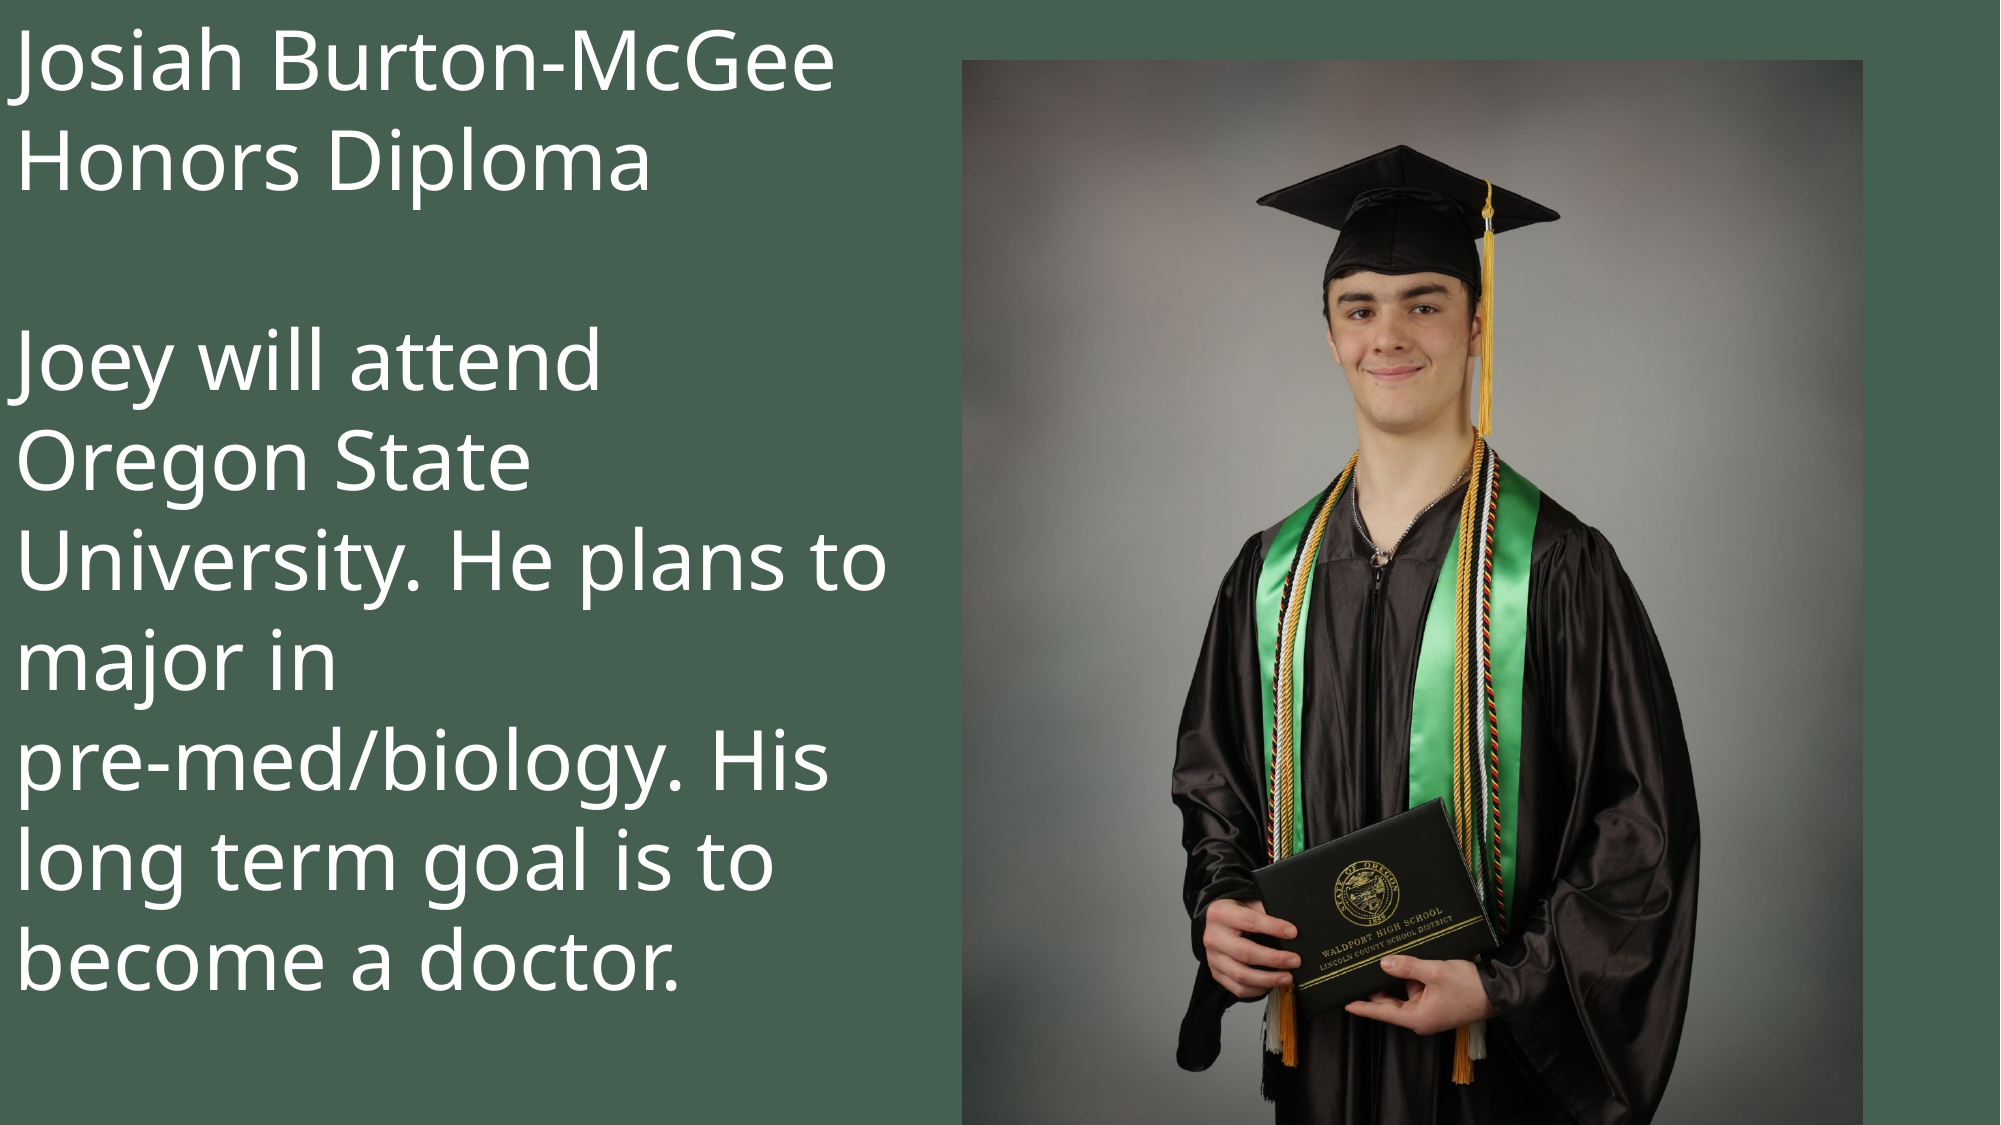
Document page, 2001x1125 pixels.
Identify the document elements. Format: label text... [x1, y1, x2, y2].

picture [962, 60, 1863, 1125]
text_box Josiah Burton-McGee Honors Diploma Joey will attend Oregon State University. He plans to major in pre-med/biology. His long term goal is to become a doctor. [0, 0, 920, 1015]
